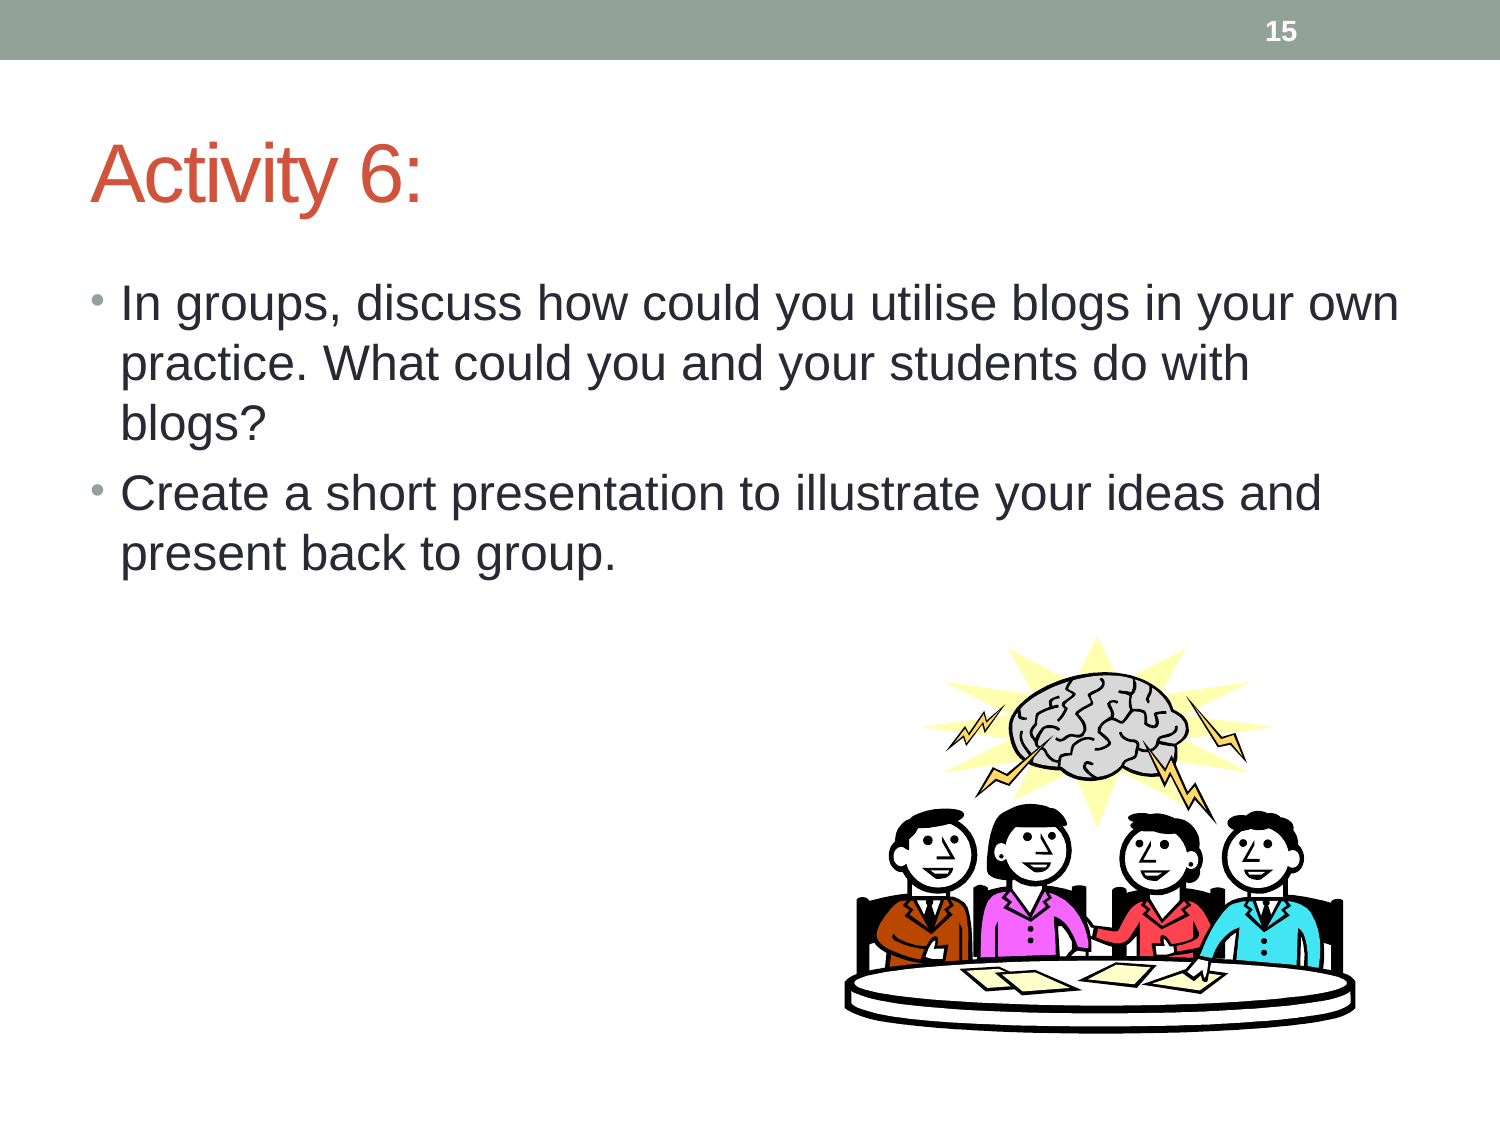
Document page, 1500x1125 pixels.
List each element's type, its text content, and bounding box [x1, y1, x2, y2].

list In groups, discuss how could you utilise blogs in your own practice. What could you and your students do with blogs? Create a short presentation to illustrate your ideas and present back to group. [74, 262, 1426, 1063]
title Activity 6: [75, 87, 1425, 250]
picture [844, 635, 1356, 1034]
slide_number 15 [1250, 3, 1425, 57]
